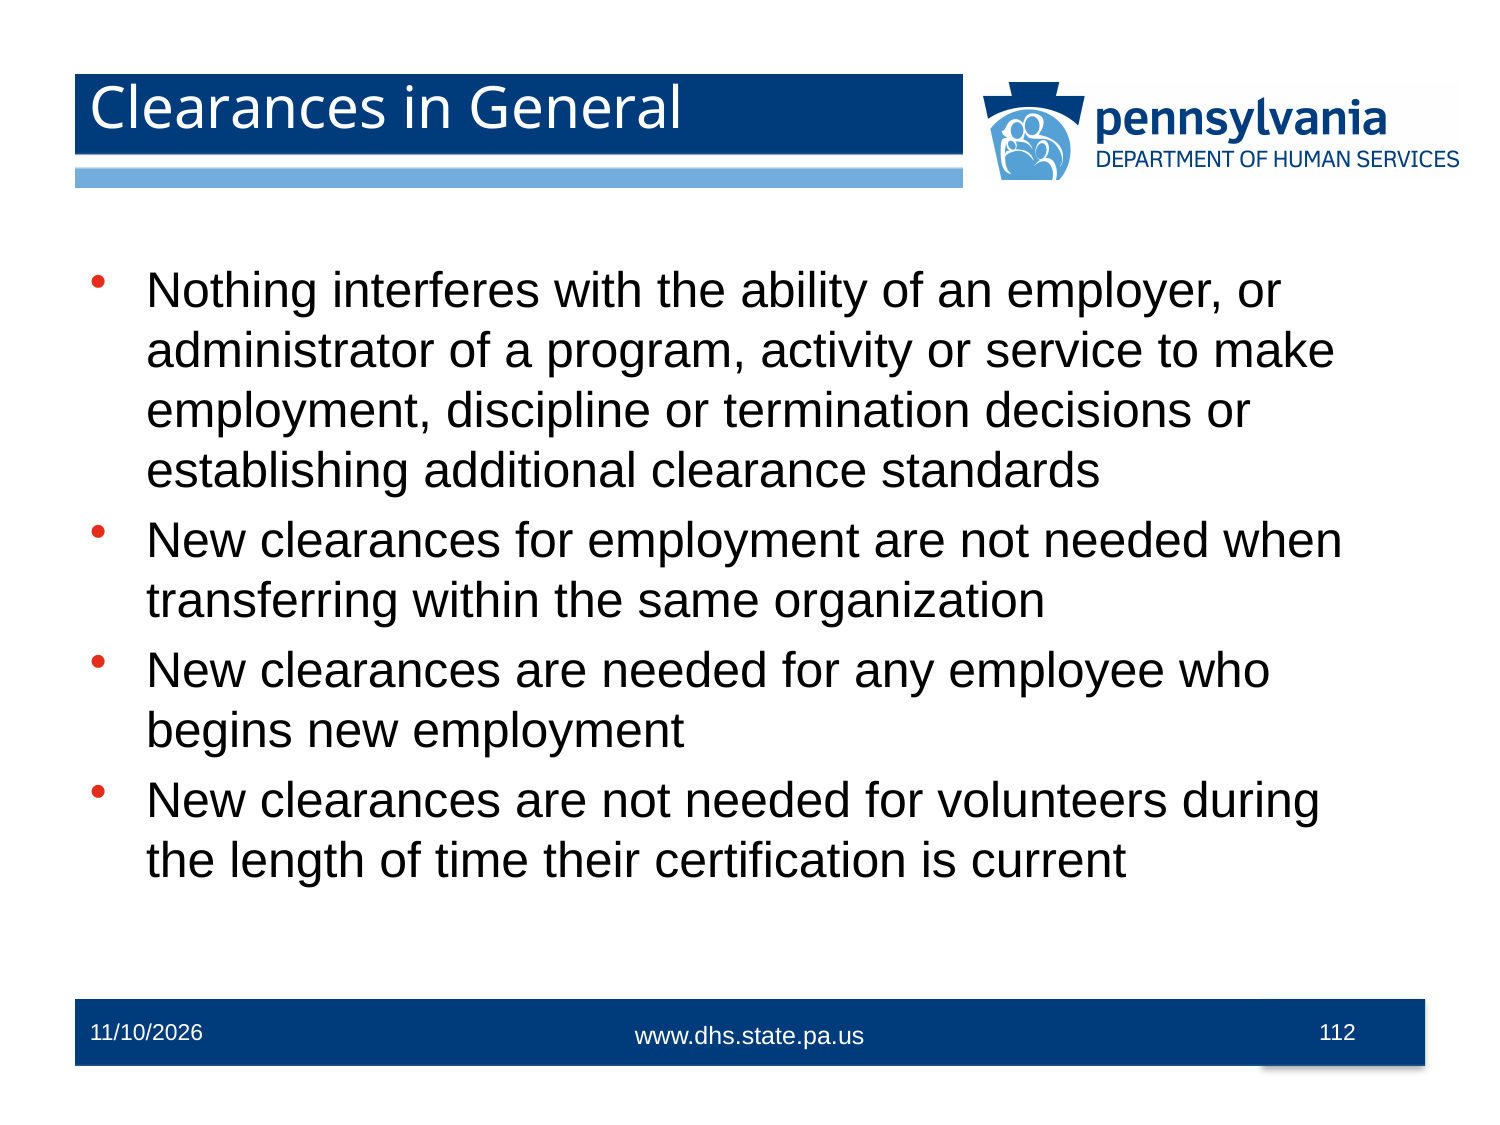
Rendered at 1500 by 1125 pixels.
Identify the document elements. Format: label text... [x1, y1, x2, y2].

picture [75, 138, 963, 188]
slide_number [75, 1025, 425, 1063]
picture [983, 82, 1459, 180]
list Nothing interferes with the ability of an employer, or administrator of a program, activity or service to make employment, discipline or termination decisions or establishing additional clearance standards New clearances for employment are not needed when transferring within the same organization New clearances are needed for any employee who begins new employment New clearances are not needed for volunteers during the length of time their certification is current [75, 249, 1413, 1025]
title Clearances in General [75, 63, 963, 138]
slide_number 112 [1250, 999, 1425, 1063]
picture [75, 1025, 1425, 1066]
